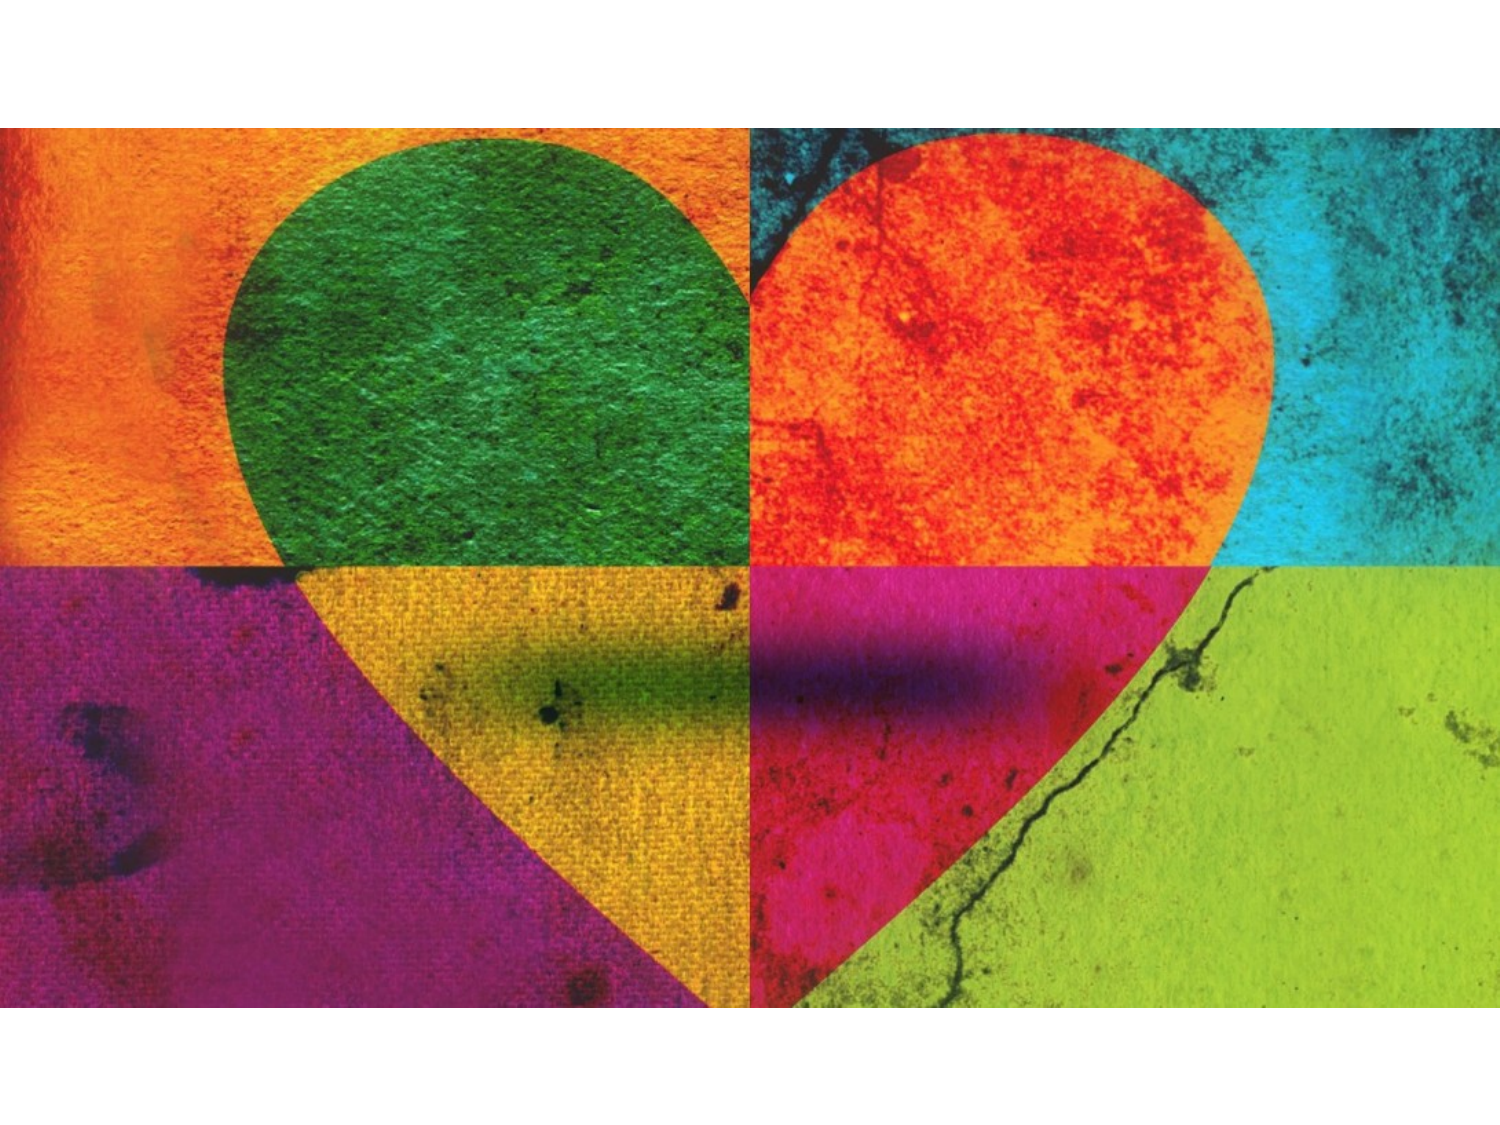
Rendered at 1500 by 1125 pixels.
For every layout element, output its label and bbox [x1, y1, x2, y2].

picture [0, 128, 1500, 1008]
